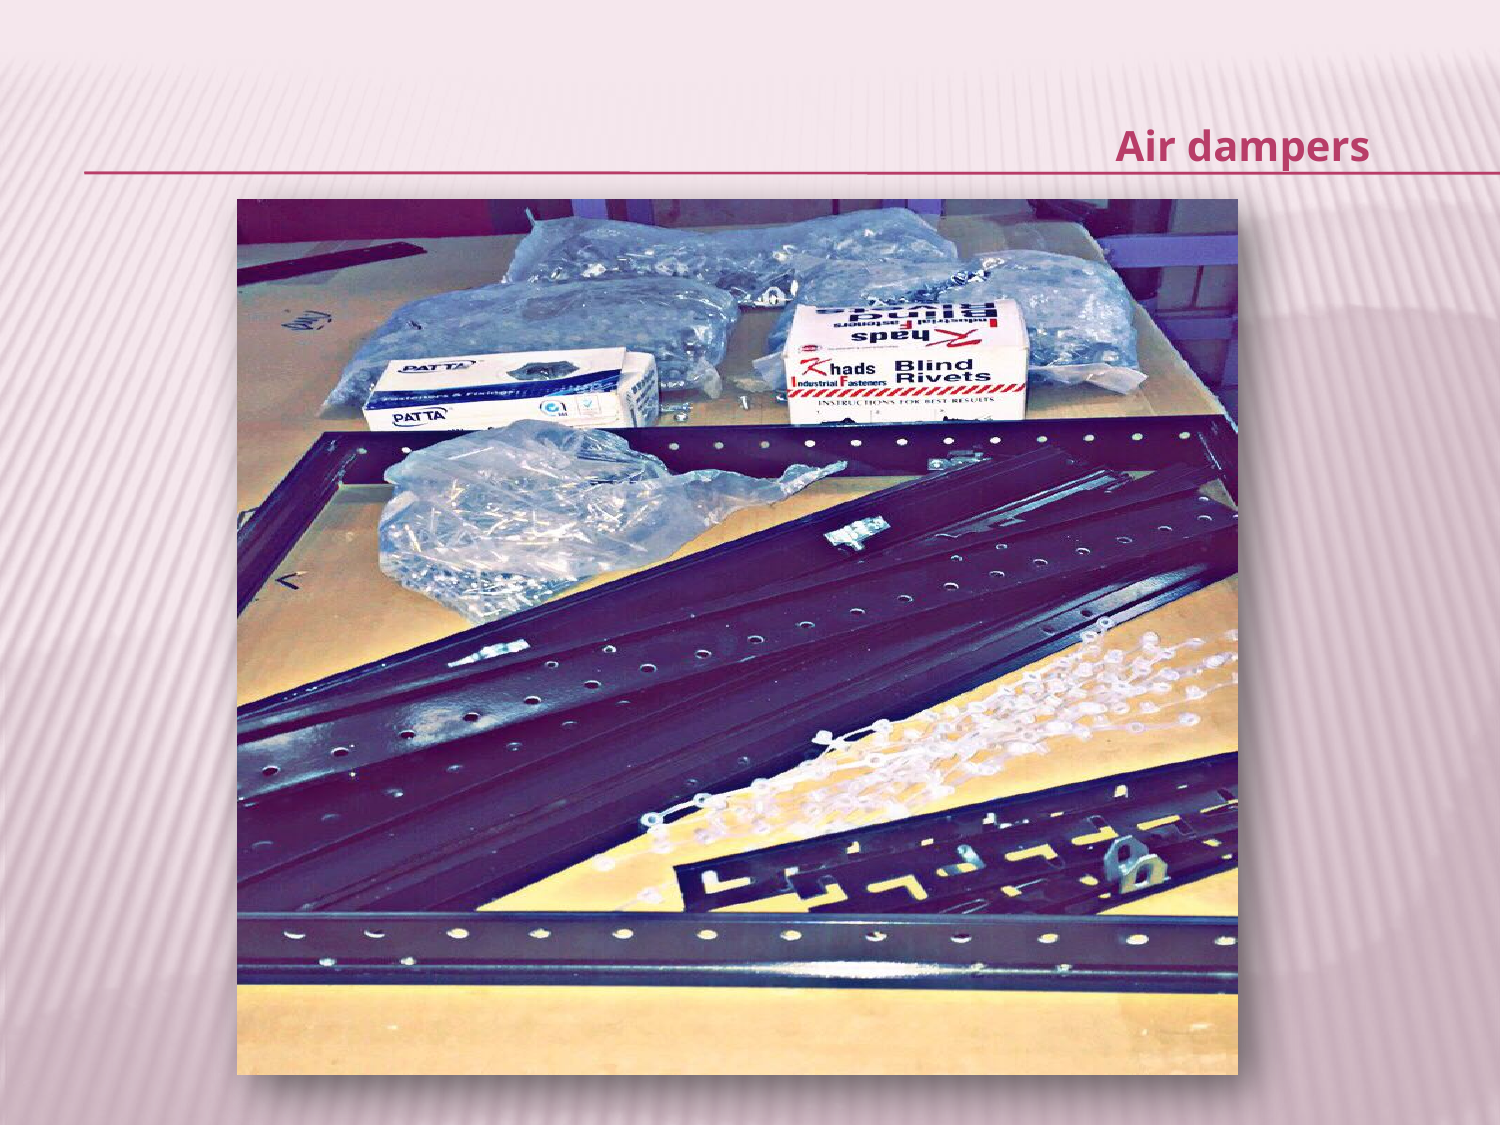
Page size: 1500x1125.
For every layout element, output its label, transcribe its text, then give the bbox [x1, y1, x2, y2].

text_box Air dampers [974, 112, 1500, 178]
picture [237, 199, 1238, 1076]
text_box [1049, 178, 1405, 233]
